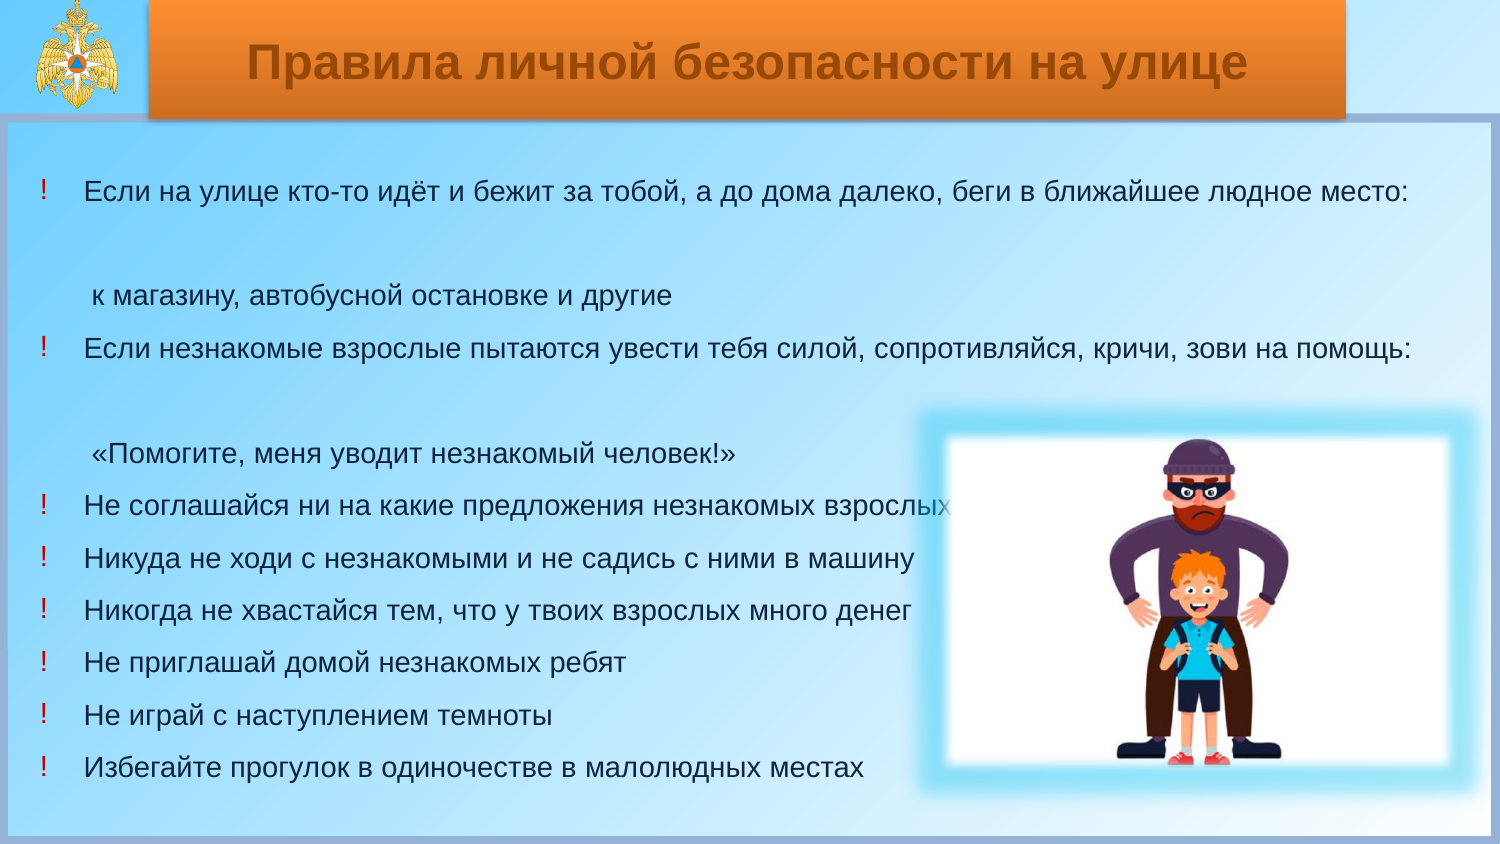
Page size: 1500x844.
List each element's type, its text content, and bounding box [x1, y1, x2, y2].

text_box [913, 404, 1429, 798]
picture [936, 426, 1459, 776]
text_box Правила личной безопасности на улице [148, 0, 1346, 119]
text_box Если на улице кто-то идёт и бежит за тобой, а до дома далеко, беги в ближайшее людное место: к магазину, автобусной остановке и другие Если незнакомые взрослые пытаются увести тебя силой, сопротивляйся, кричи, зови на помощь: «Помогите, меня уводит незнакомый человек!» Не соглашайся ни на какие предложения незнакомых взрослых Никуда не ходи с незнакомыми и не садись с ними в машину Никогда не хвастайся тем, что у твоих взрослых много денег Не приглашай домой незнакомых ребят Не играй с наступлением темноты Избегайте прогулок в одиночестве в малолюдных местах [25, 146, 1429, 844]
picture [36, 0, 118, 109]
